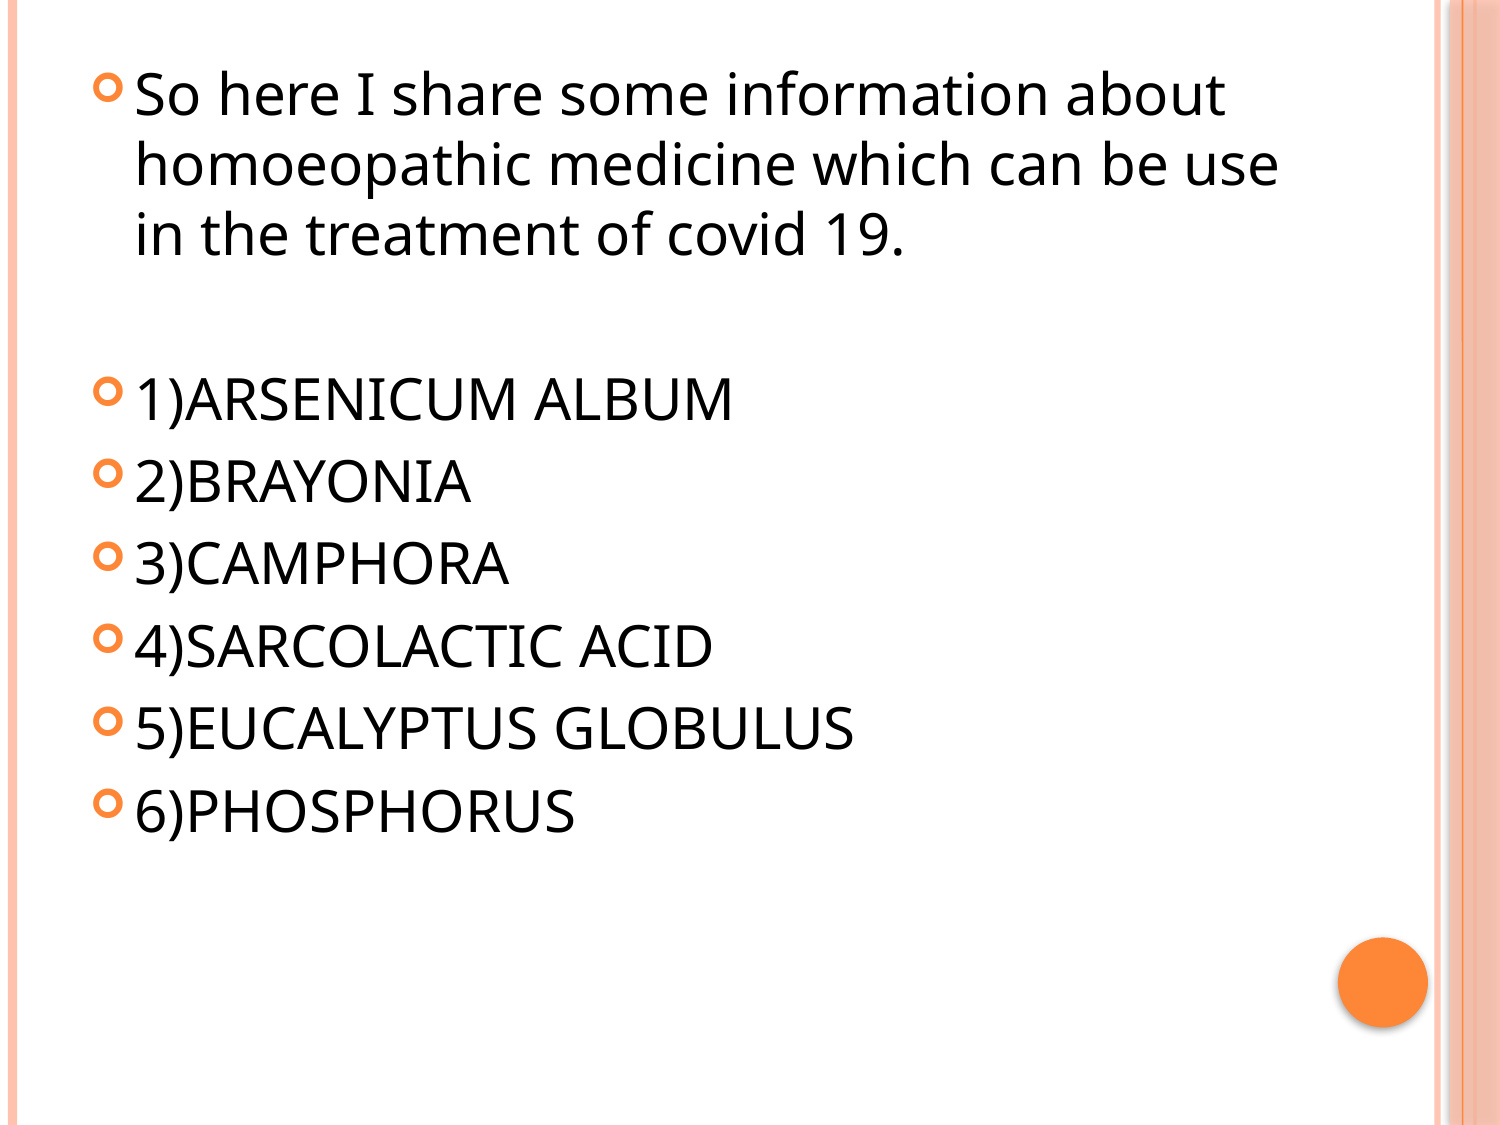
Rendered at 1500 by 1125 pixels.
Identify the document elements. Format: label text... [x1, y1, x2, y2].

list So here I share some information about homoeopathic medicine which can be use in the treatment of covid 19. 1)ARSENICUM ALBUM 2)BRAYONIA 3)CAMPHORA 4)SARCOLACTIC ACID 5)EUCALYPTUS GLOBULUS 6)PHOSPHORUS [75, 50, 1300, 1063]
